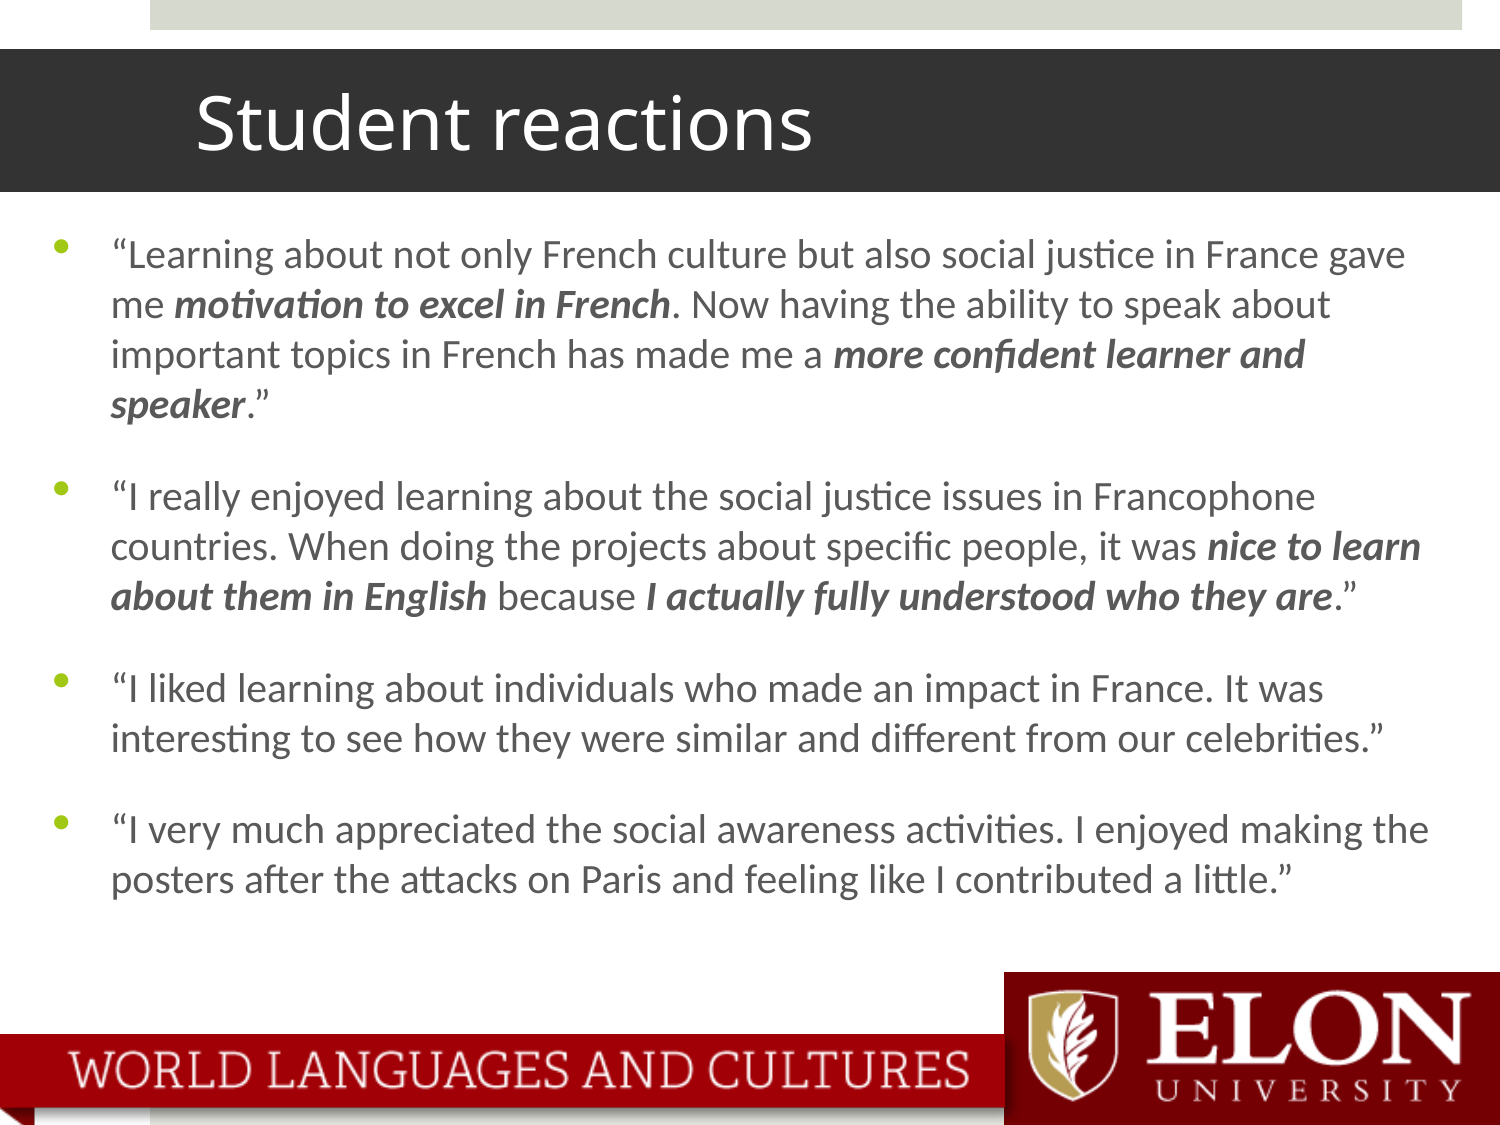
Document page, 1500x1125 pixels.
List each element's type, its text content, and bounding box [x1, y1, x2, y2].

picture [0, 971, 1500, 1125]
list “Learning about not only French culture but also social justice in France gave me motivation to excel in French. Now having the ability to speak about important topics in French has made me a more confident learner and speaker.” “I really enjoyed learning about the social justice issues in Francophone countries. When doing the projects about specific people, it was nice to learn about them in English because I actually fully understood who they are.” “I liked learning about individuals who made an impact in France. It was interesting to see how they were similar and different from our celebrities.” “I very much appreciated the social awareness activities. I enjoyed making the posters after the attacks on Paris and feeling like I contributed a little.” [39, 218, 1454, 1028]
title Student reactions [0, 49, 1500, 192]
